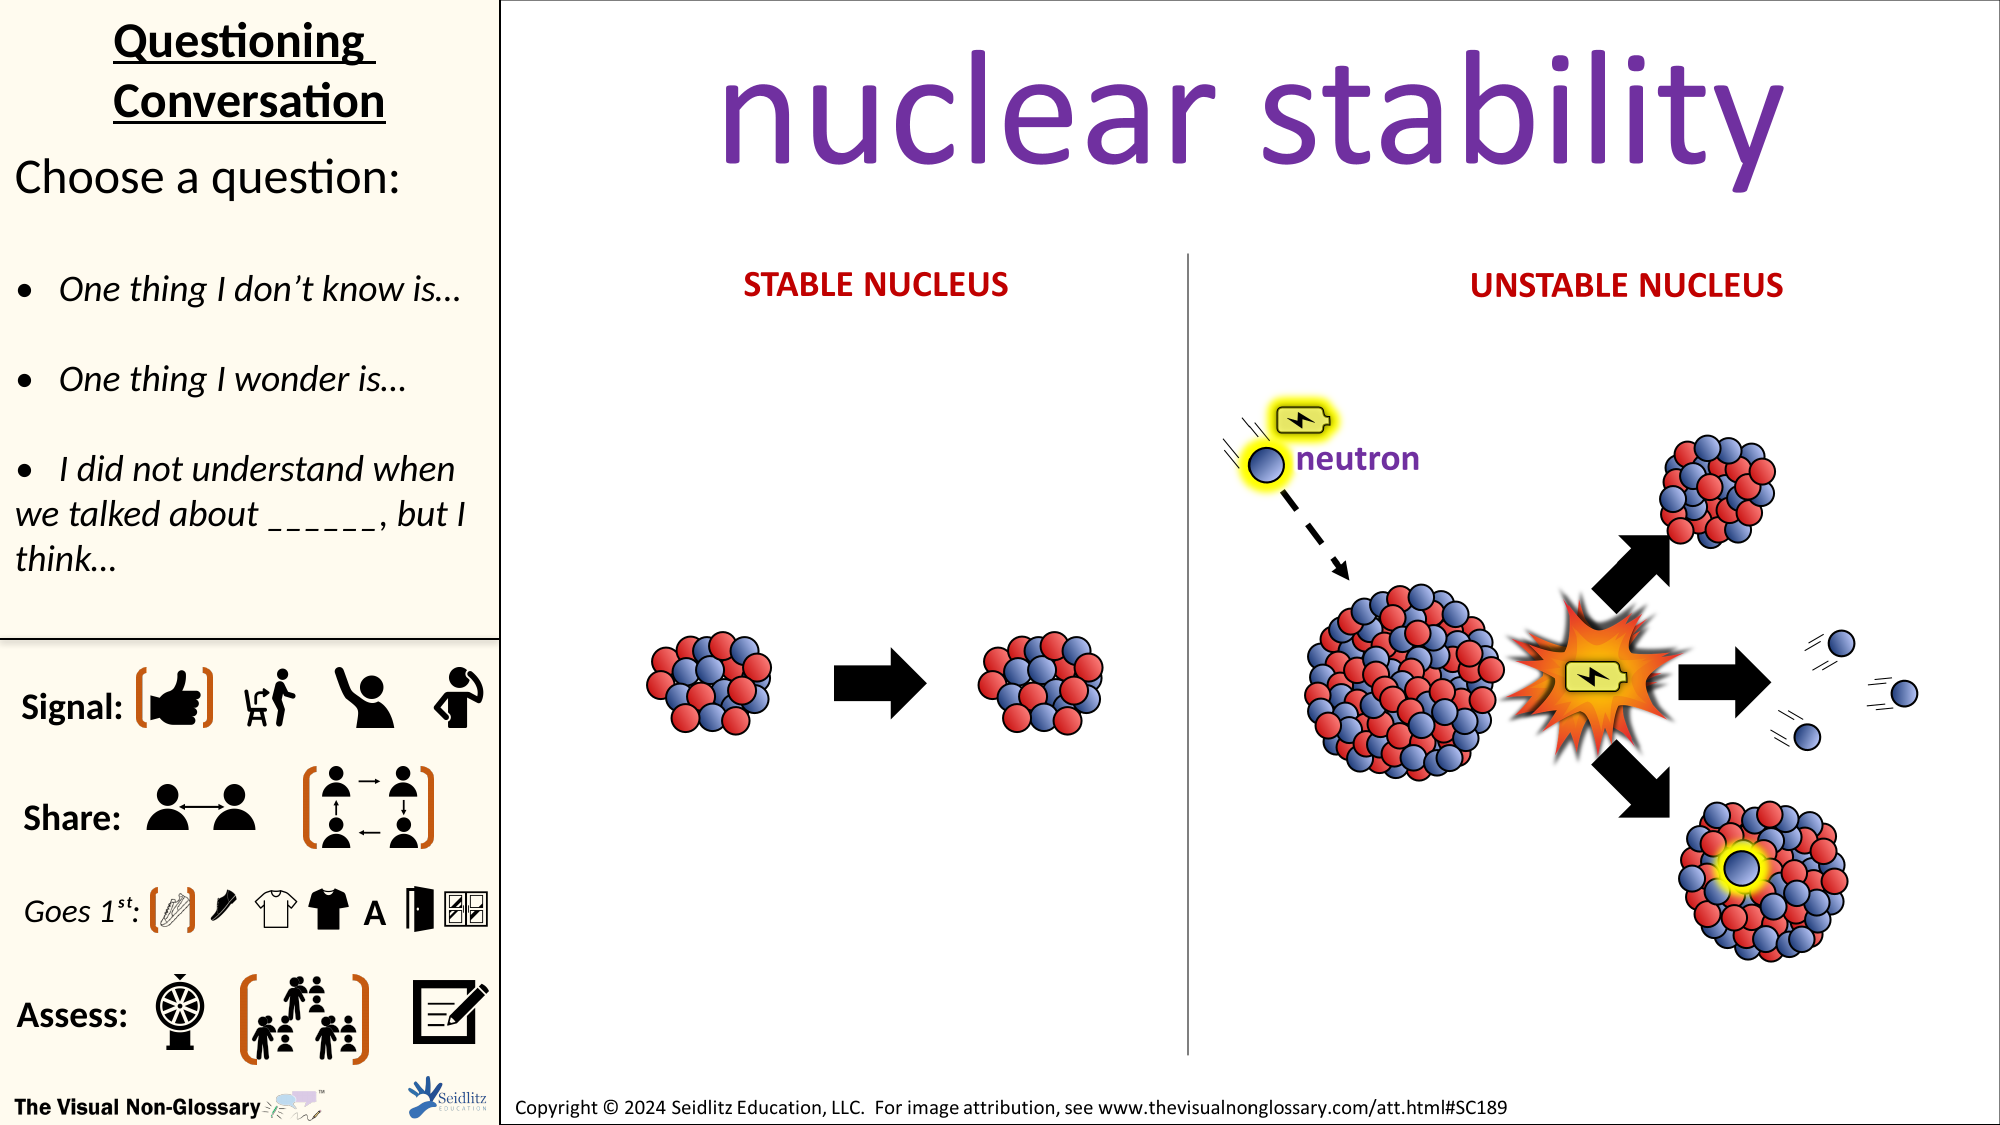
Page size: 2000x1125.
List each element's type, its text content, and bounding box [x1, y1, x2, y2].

picture [305, 886, 352, 932]
text_box Questioning Conversation [98, 0, 401, 135]
picture [428, 667, 490, 728]
text_box Choose a question: [0, 135, 494, 211]
picture [302, 766, 434, 850]
text_box Assess: [1, 982, 137, 1043]
picture [0, 1084, 328, 1125]
picture [239, 974, 370, 1066]
picture [253, 886, 299, 932]
picture [202, 886, 241, 925]
text_box • One thing I don’t know is… • One thing I wonder is… • I did not understand when we talked about ______, but I think… [0, 211, 494, 587]
picture [145, 784, 257, 830]
text_box Signal: [6, 674, 136, 735]
picture [136, 667, 214, 728]
text_box A [348, 880, 402, 941]
picture [149, 886, 196, 934]
picture [239, 667, 301, 728]
picture [397, 886, 490, 932]
picture [334, 667, 395, 728]
text_box Goes 1ˢᵗ: [9, 881, 156, 937]
picture [413, 974, 490, 1051]
picture [499, 0, 2000, 1125]
text_box Share: [8, 785, 137, 846]
picture [142, 974, 218, 1051]
picture [403, 1073, 495, 1125]
